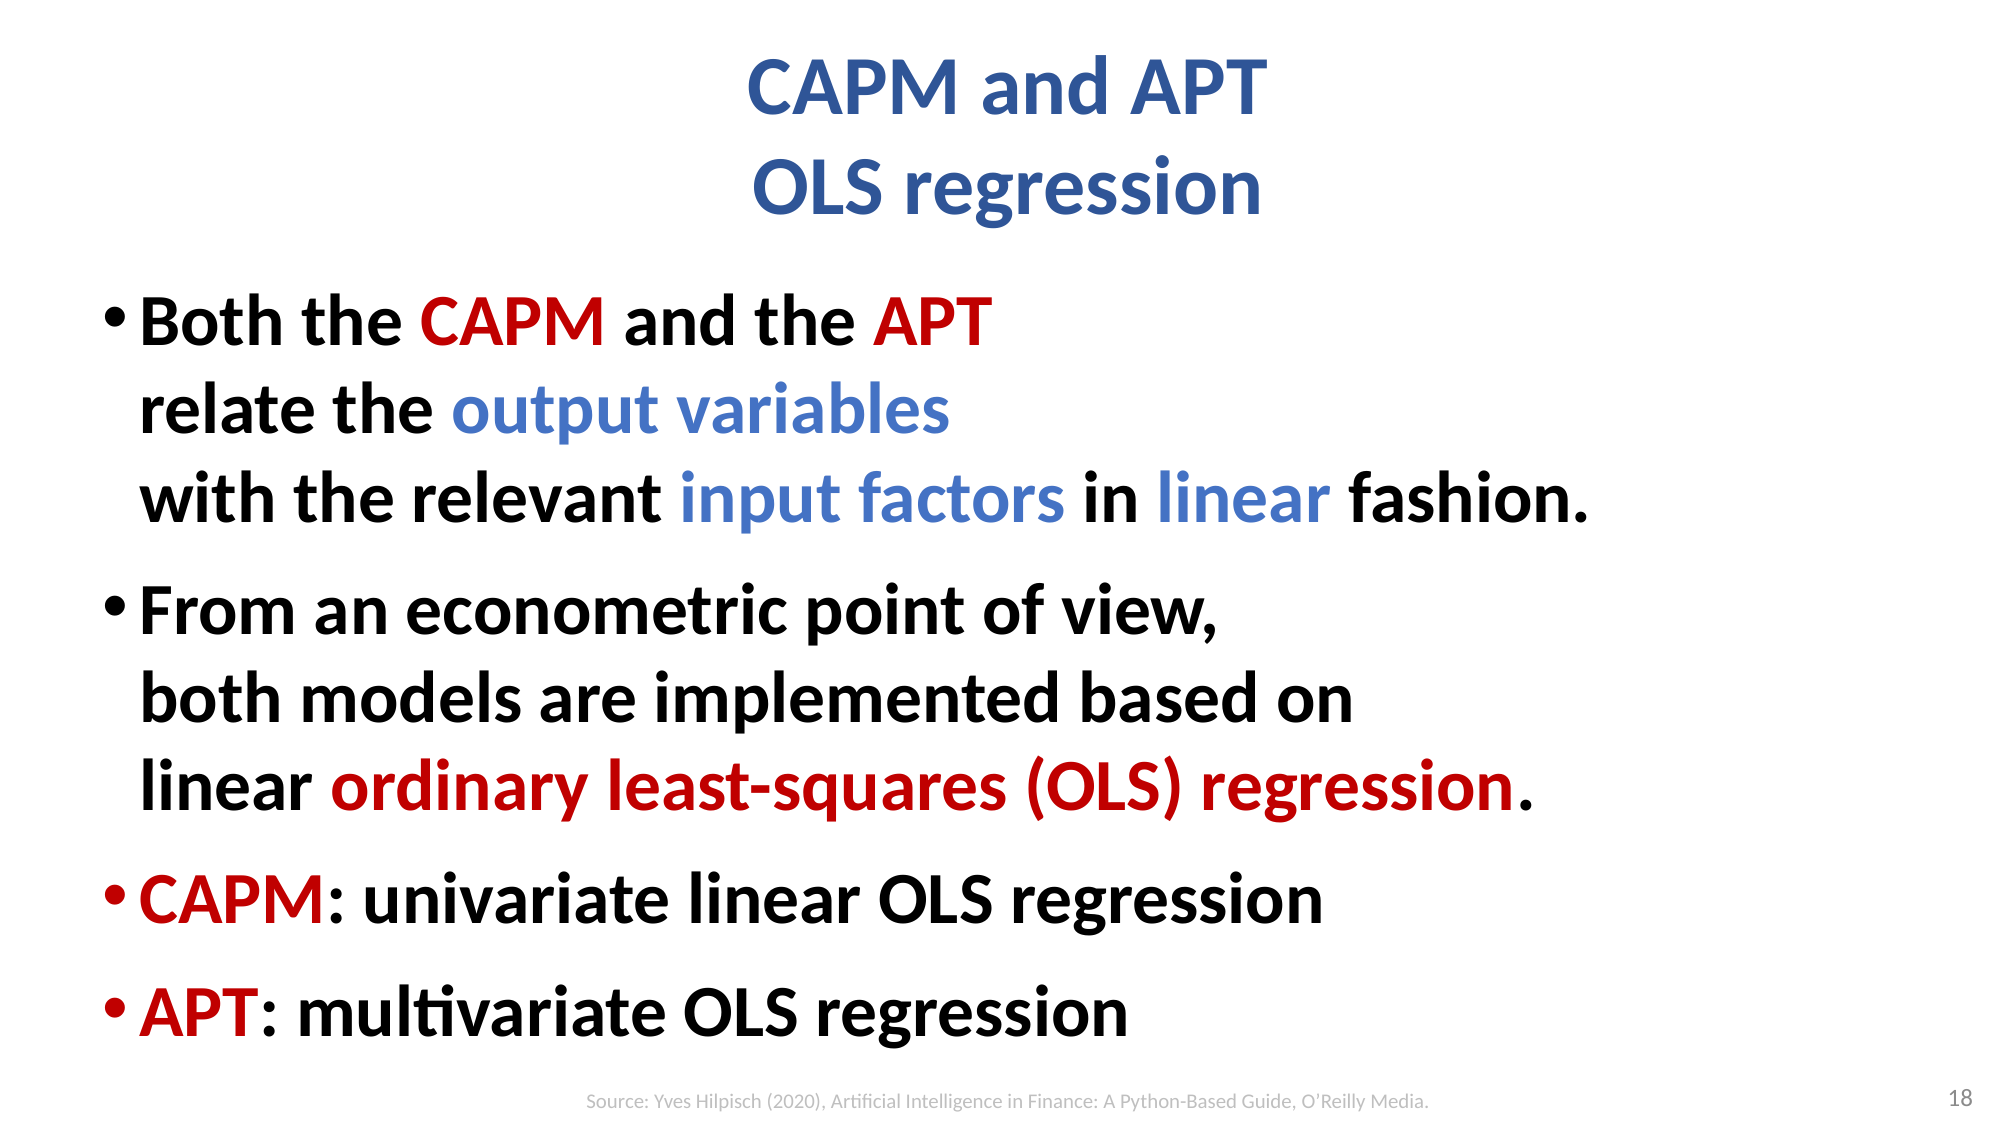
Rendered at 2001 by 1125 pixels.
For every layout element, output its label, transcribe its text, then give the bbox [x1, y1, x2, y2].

list Both the CAPM and the APT relate the output variables with the relevant input factors in linear fashion. From an econometric point of view, both models are implemented based on linear ordinary least-squares (OLS) regression. CAPM: univariate linear OLS regression APT: multivariate OLS regression [87, 264, 1929, 1060]
title CAPM and APT OLS regression [87, 22, 1929, 240]
text_box Source: Yves Hilpisch (2020), Artificial Intelligence in Finance: A Python-Based Guide, O’Reilly Media. [316, 1079, 1700, 1120]
slide_number 18 [1830, 1076, 1989, 1116]
